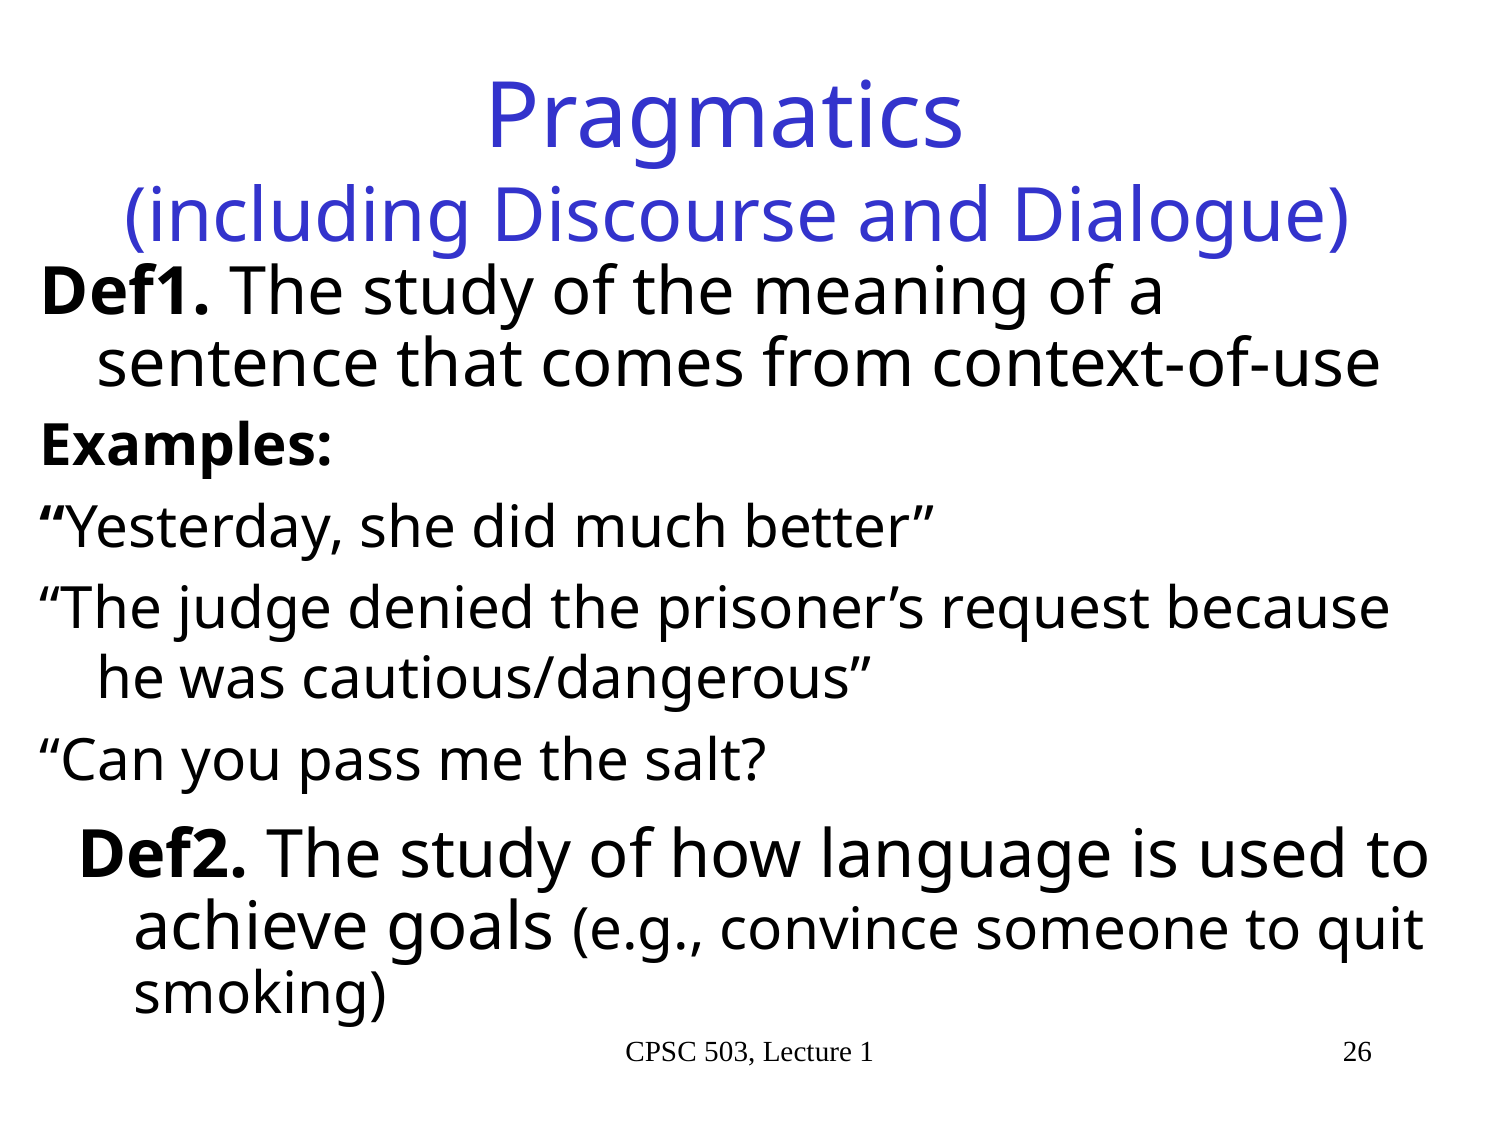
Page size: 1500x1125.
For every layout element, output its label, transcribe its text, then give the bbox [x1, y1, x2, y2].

slide_number 26 [1074, 1024, 1388, 1101]
text_box Examples: “Yesterday, she did much better” “The judge denied the prisoner’s request because he was cautious/dangerous” “Can you pass me the salt? [24, 399, 1413, 513]
text_box [462, 500, 1075, 600]
title Pragmatics (including Discourse and Dialogue) [99, 62, 1376, 249]
text_box Def2. The study of how language is used to achieve goals (e.g., convince someone to quit smoking) [62, 812, 1500, 975]
list Def1. The study of the meaning of a sentence that comes from context-of-use [24, 249, 1463, 413]
footer CPSC 503, Lecture 1 [512, 1024, 988, 1101]
